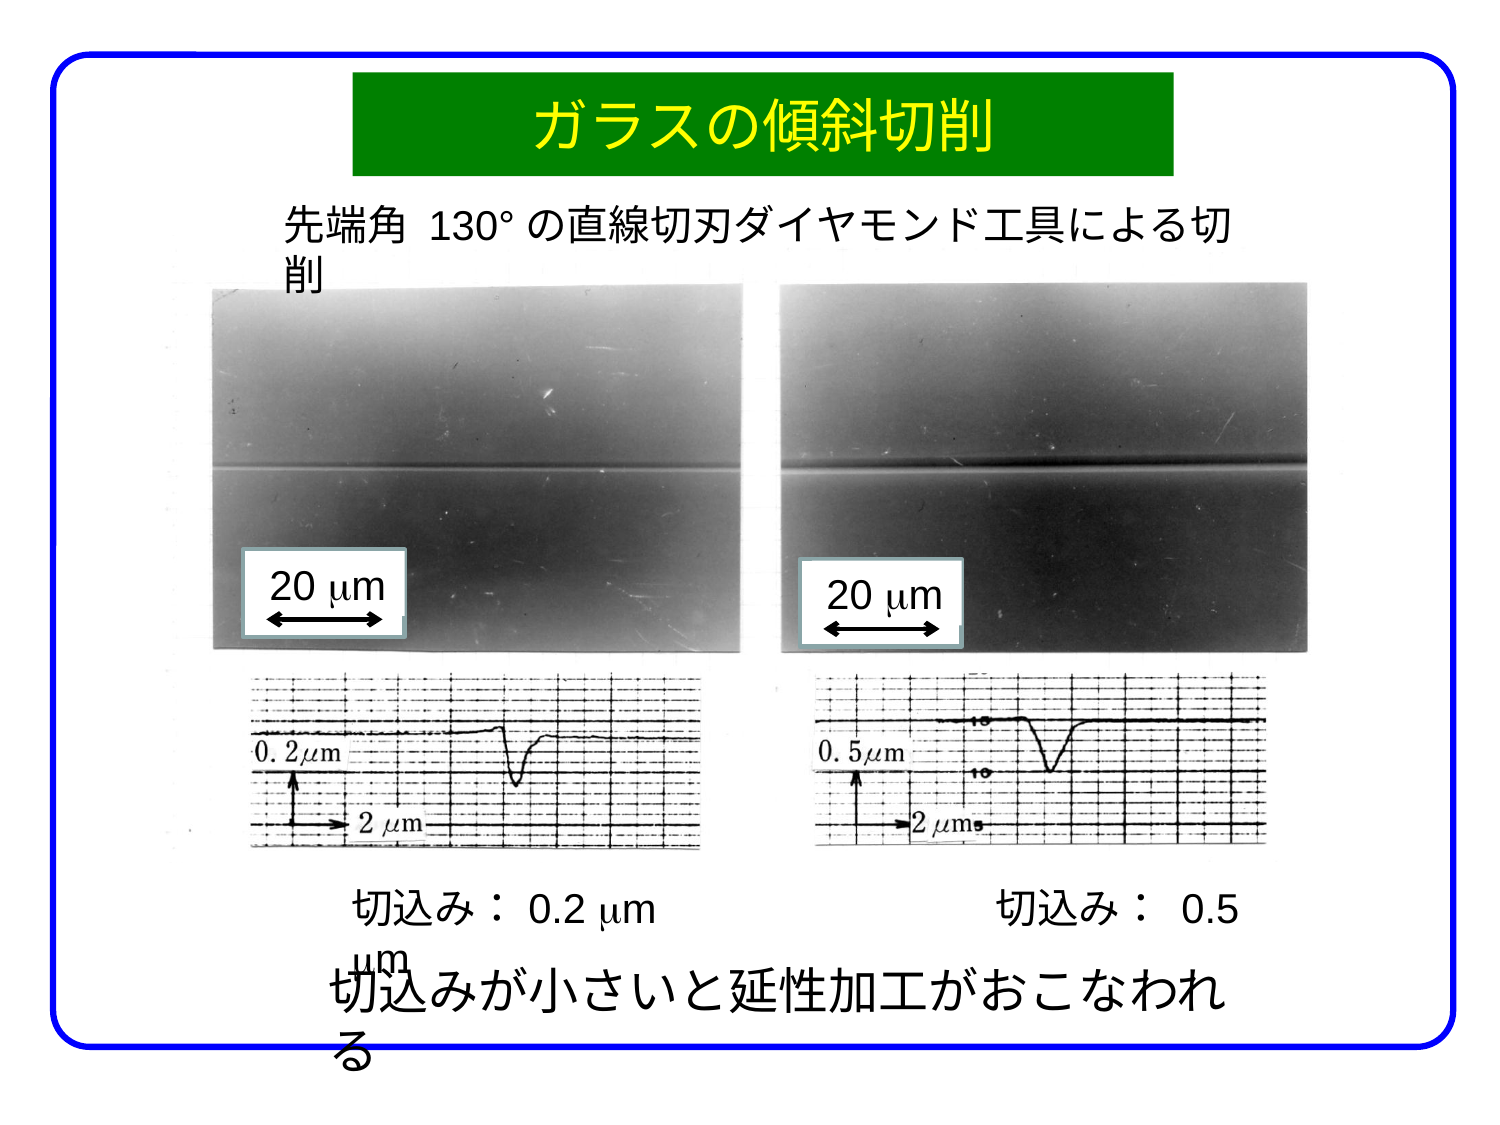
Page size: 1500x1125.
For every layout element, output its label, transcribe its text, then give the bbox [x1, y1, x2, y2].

title ガラスの傾斜切削 [352, 72, 1174, 177]
text_box 先端角 130°の直線切刃ダイヤモンド工具による切削 [269, 191, 1261, 234]
text_box 切込みが小さいと延性加工がおこなわれる [313, 952, 1258, 1087]
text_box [153, 235, 1353, 940]
